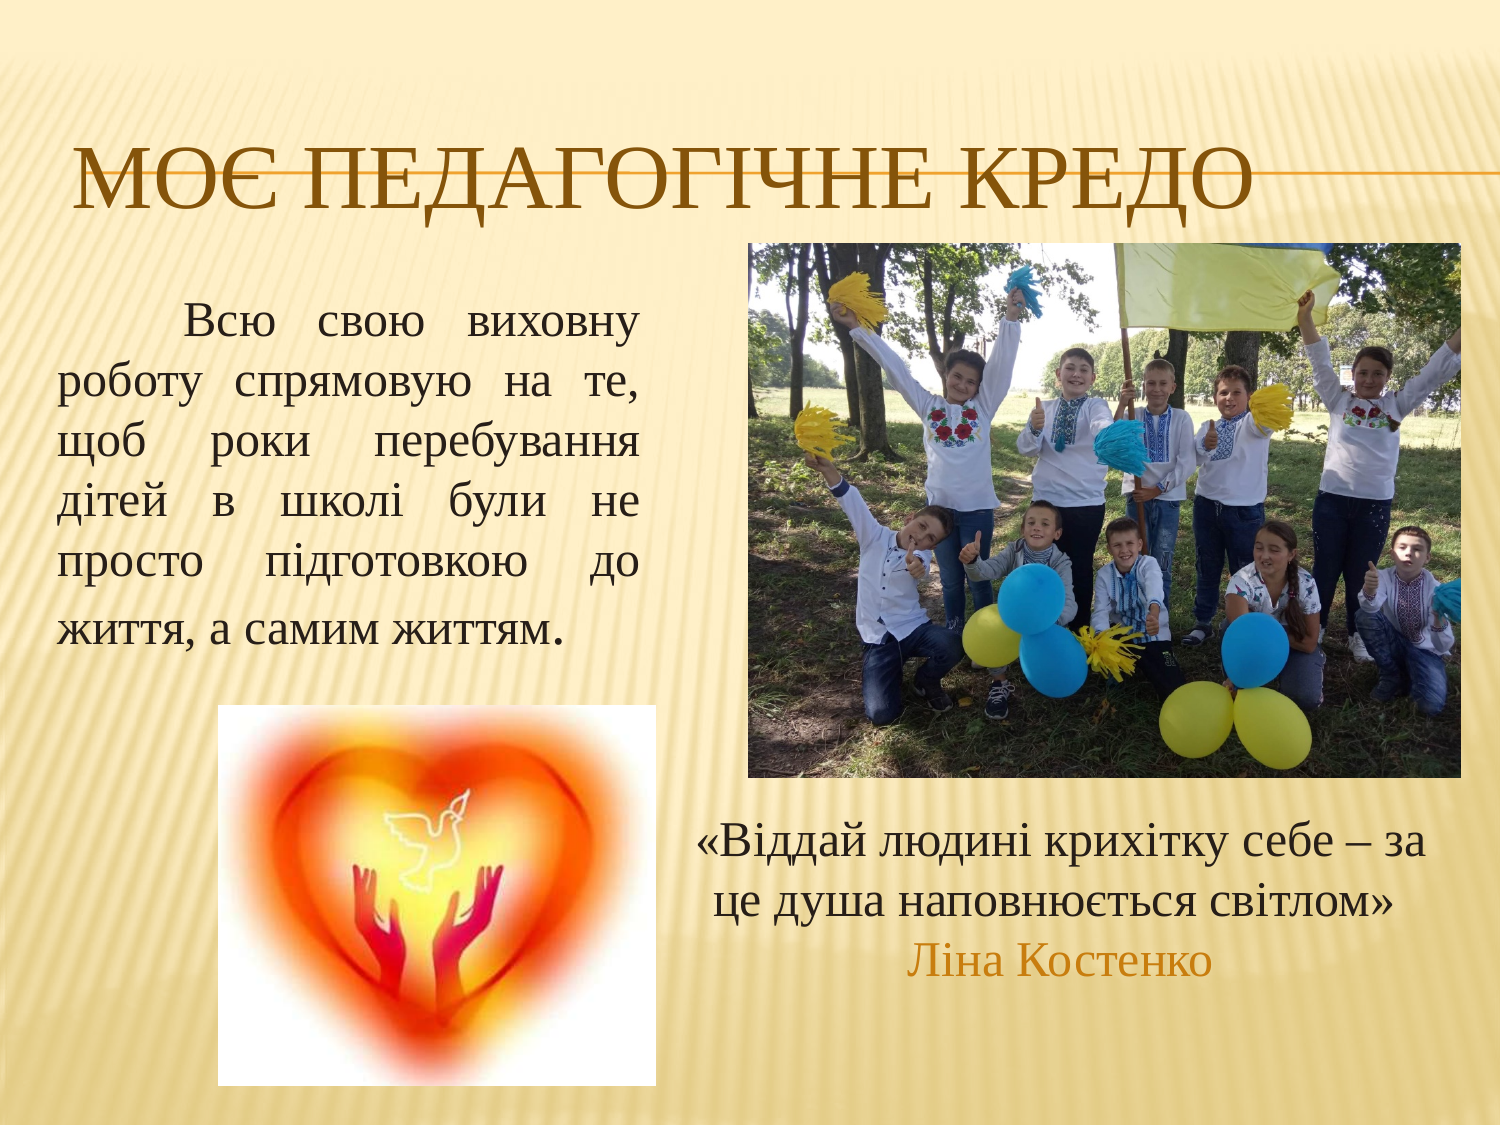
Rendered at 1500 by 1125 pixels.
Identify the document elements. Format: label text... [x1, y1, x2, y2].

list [748, 243, 1462, 779]
list Всю свою виховну роботу спрямовую на те, щоб роки перебування дітей в школі були не просто підготовкою до життя, а самим життям. [35, 278, 656, 764]
text_box «Віддай людині крихітку себе – за це душа наповнюється світлом» Ліна Костенко [664, 798, 1459, 1086]
picture [218, 705, 656, 1086]
title Моє педагогічне кредо [29, 66, 1299, 278]
